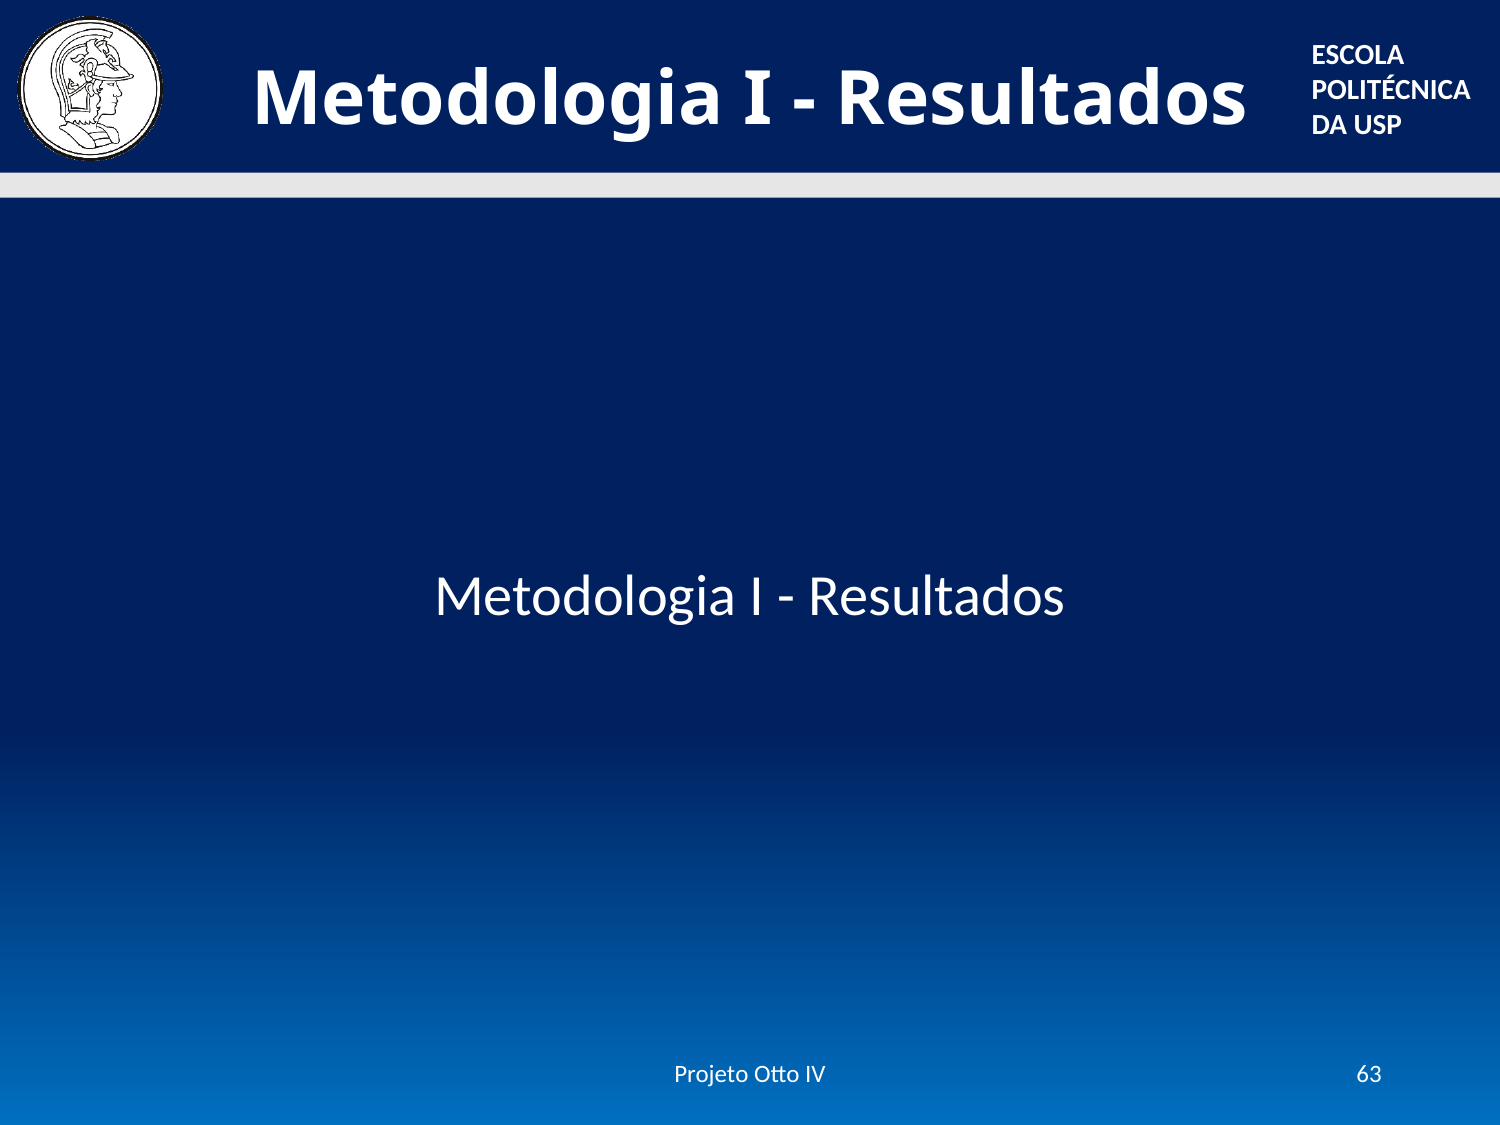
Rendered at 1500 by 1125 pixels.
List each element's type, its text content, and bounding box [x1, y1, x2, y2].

footer Projeto Otto IV [496, 1042, 1004, 1103]
title Metodologia I - Resultados [103, 27, 1397, 173]
list Metodologia I - Resultados [103, 299, 1397, 1014]
slide_number 63 [1059, 1042, 1397, 1103]
picture [17, 16, 163, 161]
